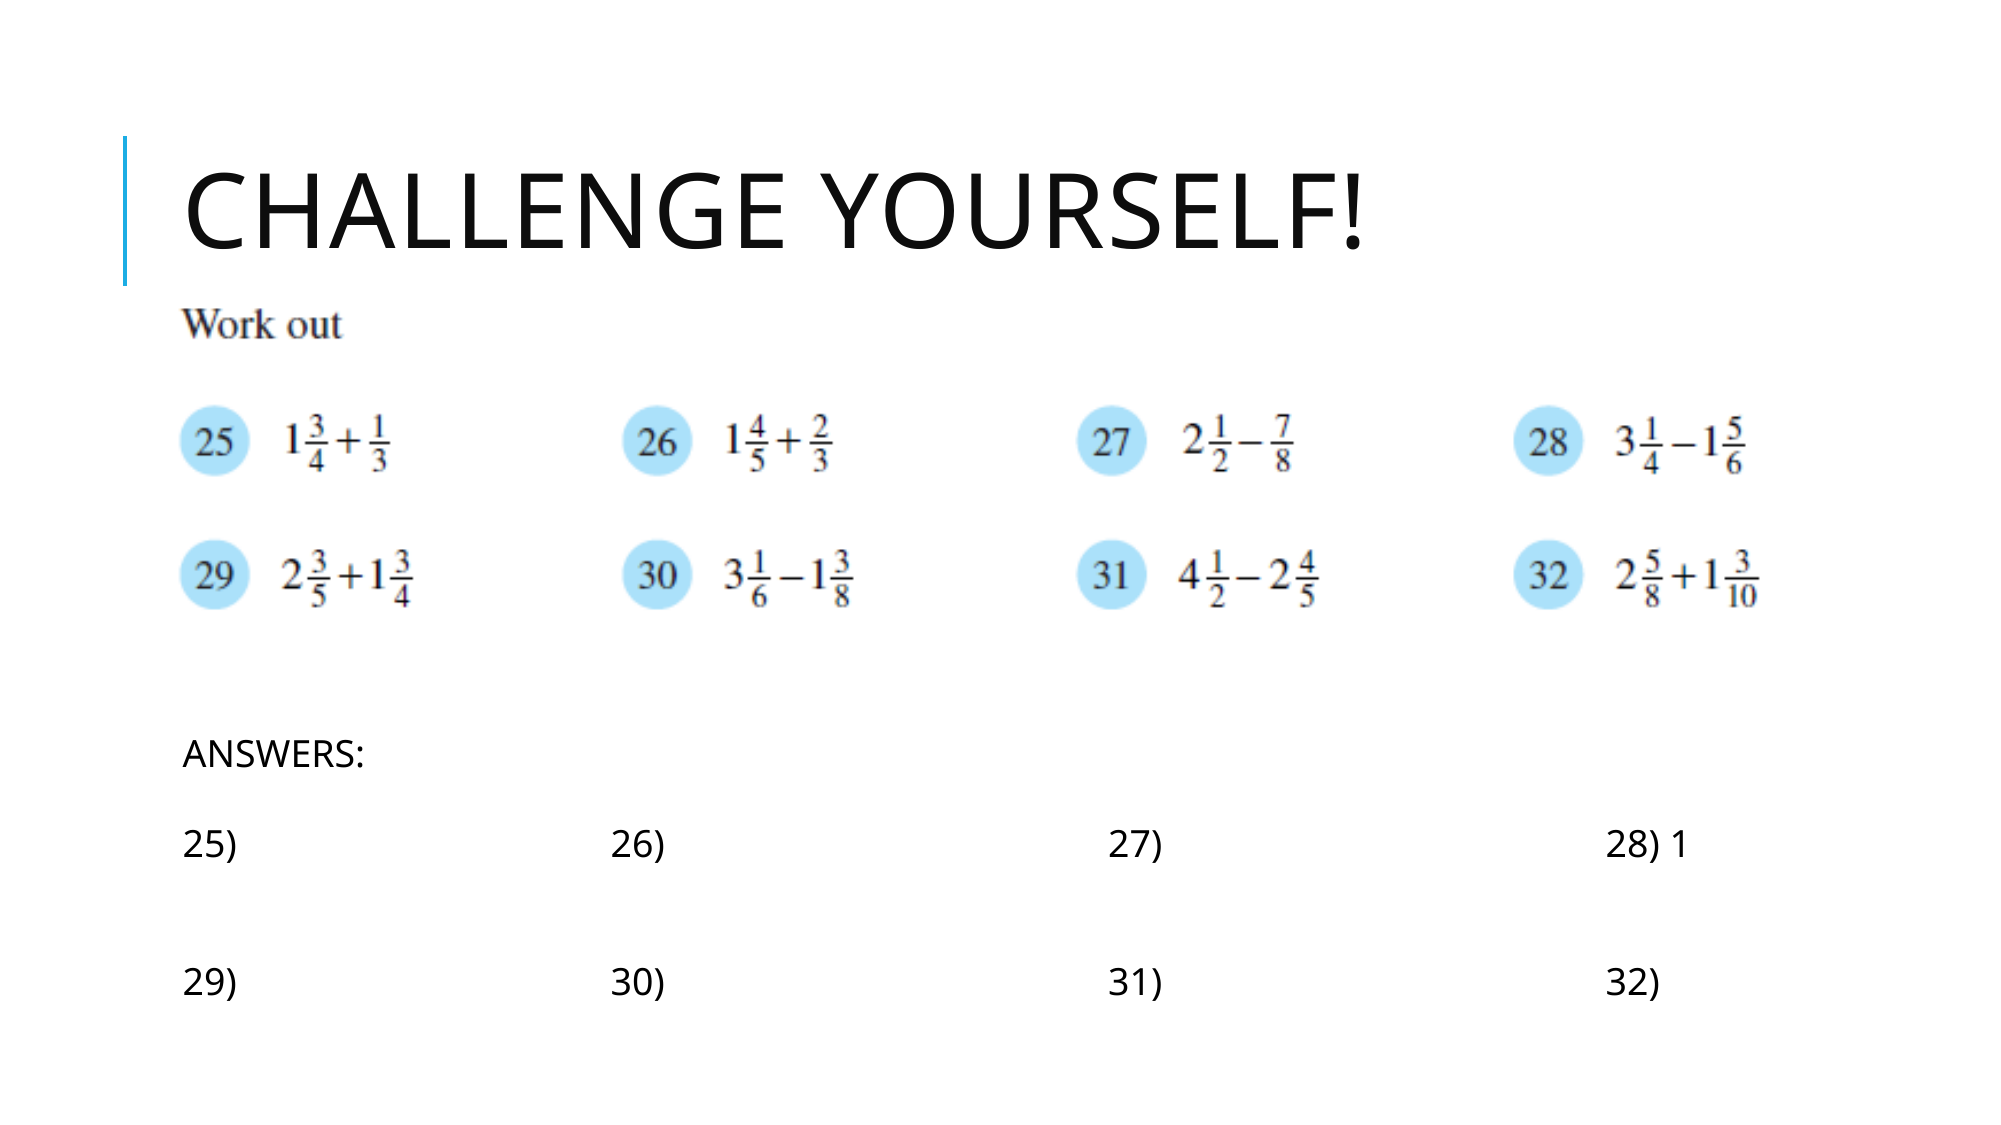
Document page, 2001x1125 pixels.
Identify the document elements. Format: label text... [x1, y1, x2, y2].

title Challenge yourself! [168, 96, 1763, 302]
picture [120, 307, 1841, 673]
